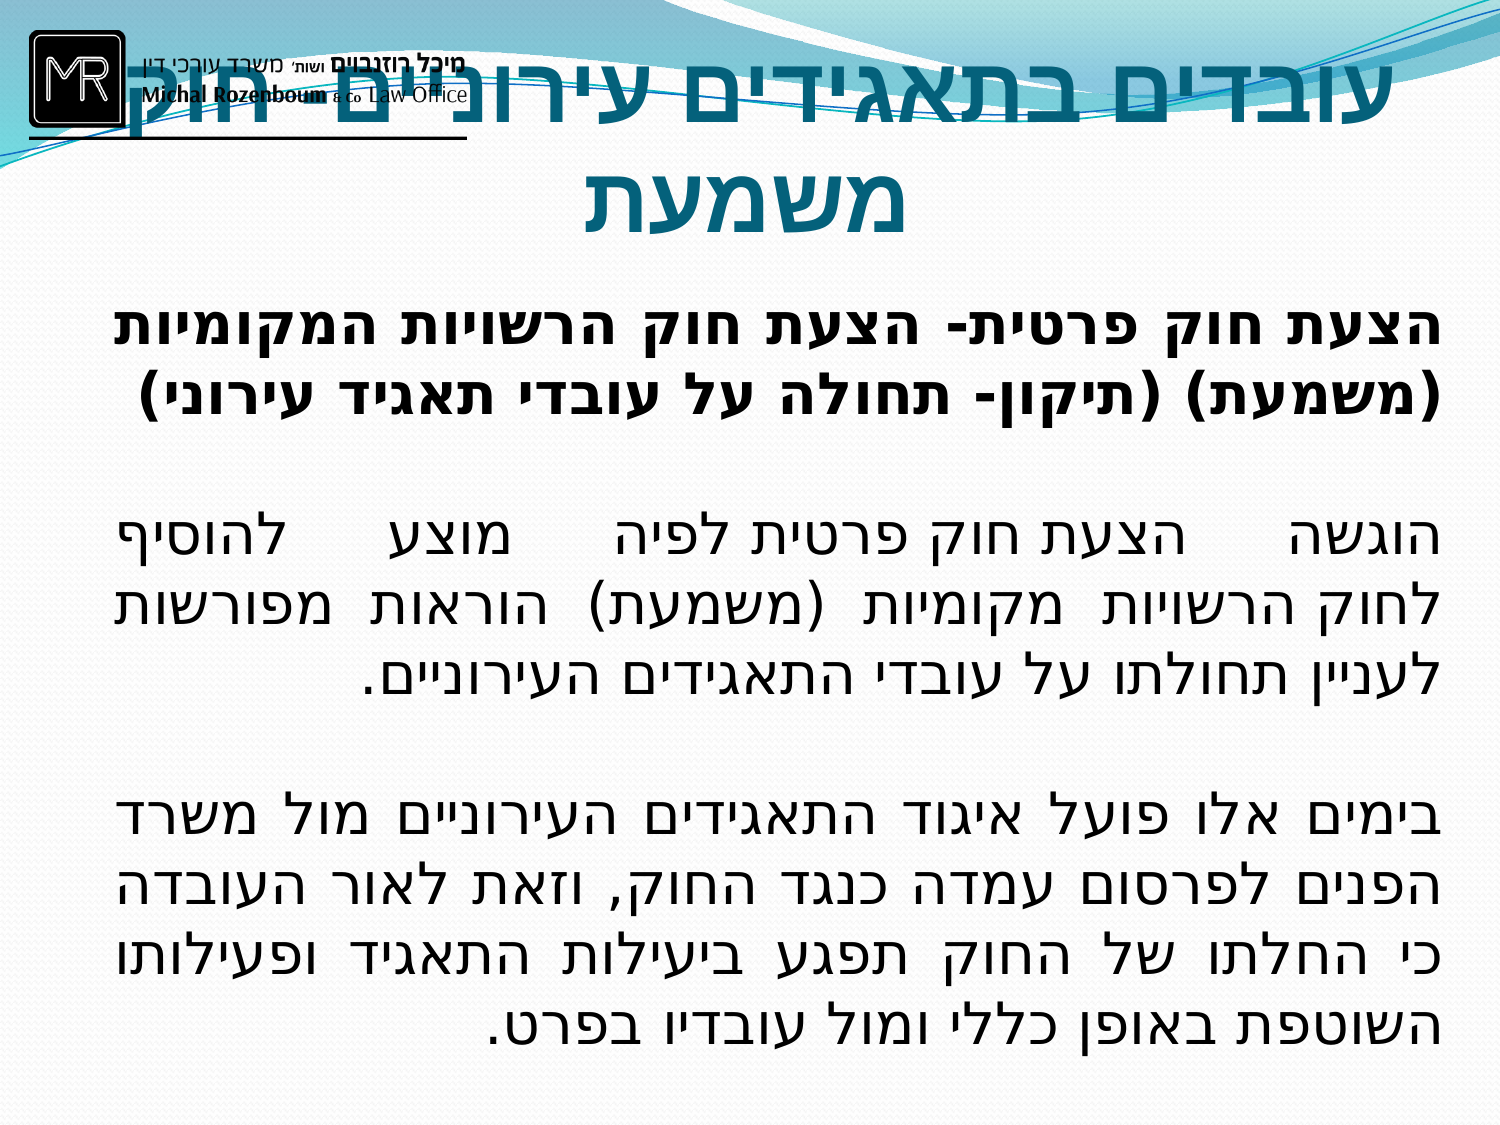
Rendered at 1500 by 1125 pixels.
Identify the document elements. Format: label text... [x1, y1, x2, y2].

picture [29, 30, 467, 140]
text_box הצעת חוק פרטית- הצעת חוק הרשויות המקומיות (משמעת) (תיקון- תחולה על עובדי תאגיד עירוני) הוגשה הצעת חוק פרטית לפיה מוצע להוסיף לחוק הרשויות מקומיות (משמעת) הוראות מפורשות לעניין תחולתו על עובדי התאגידים העירוניים. בימים אלו פועל איגוד התאגידים העירוניים מול משרד הפנים לפרסום עמדה כנגד החוק, וזאת לאור העובדה כי החלתו של החוק תפגע ביעילות התאגיד ופעילותו השוטפת באופן כללי ומול עובדיו בפרט. [100, 278, 1460, 1064]
title עובדים בתאגידים עירוניים- חוקי משמעת [34, 113, 1460, 252]
